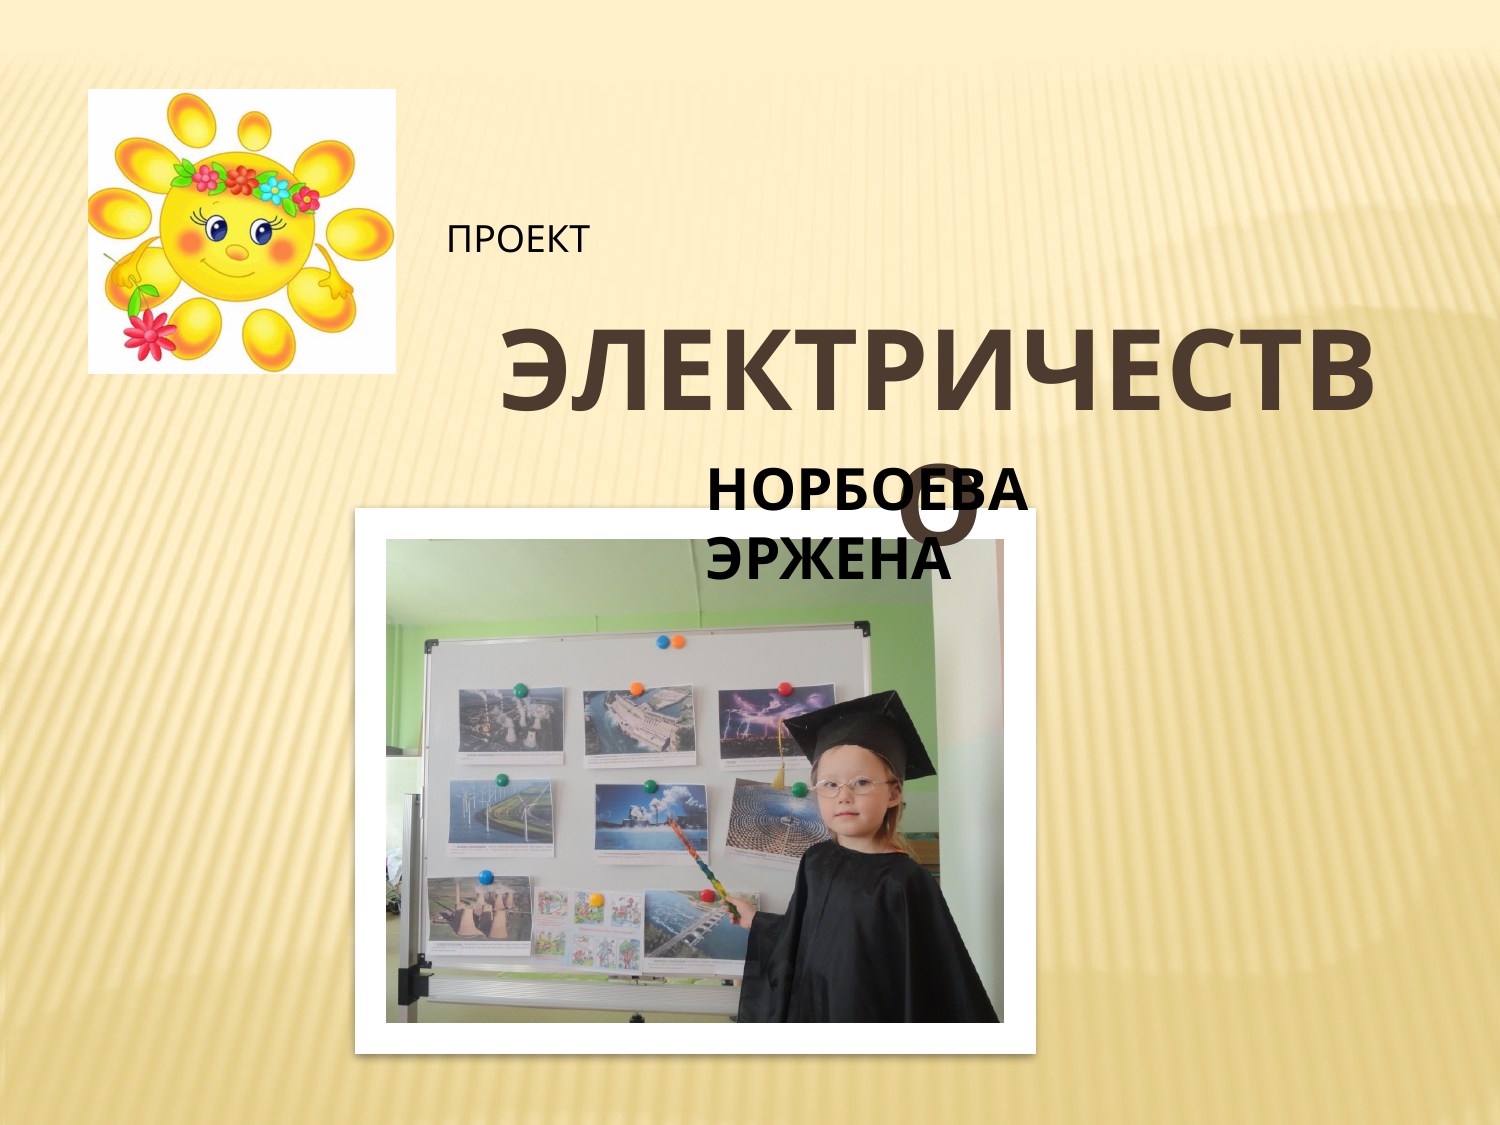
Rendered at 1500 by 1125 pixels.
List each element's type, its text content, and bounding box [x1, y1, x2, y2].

picture [88, 89, 396, 374]
picture [385, 538, 1005, 1024]
text_box НОРБОЕВА ЭРЖЕНА [690, 444, 1242, 599]
text_box ЭЛЕКТРИЧЕСТВО [442, 290, 1435, 576]
text_box ПРОЕКТ [430, 208, 609, 268]
